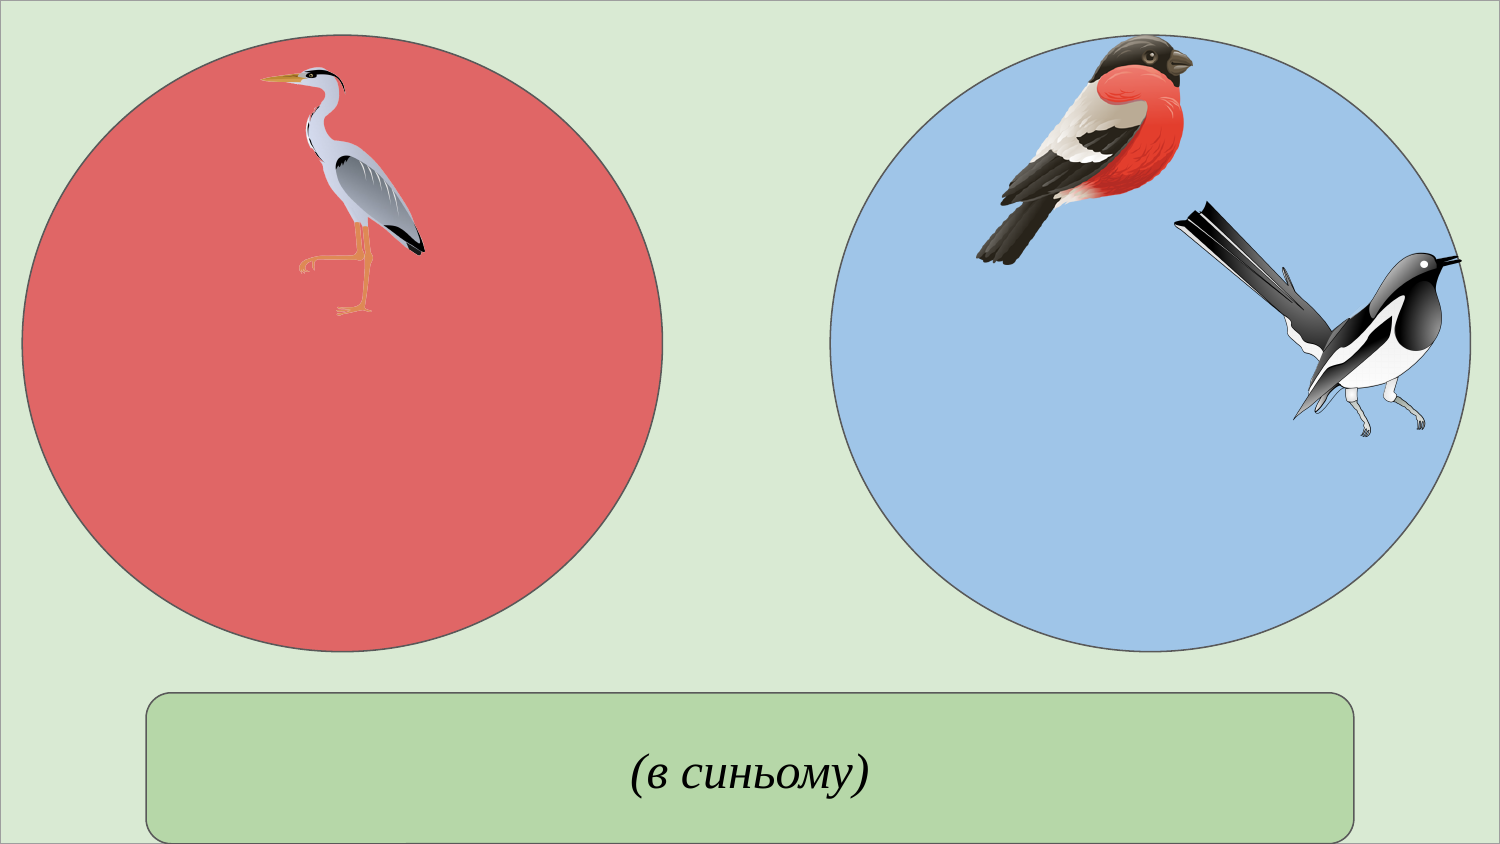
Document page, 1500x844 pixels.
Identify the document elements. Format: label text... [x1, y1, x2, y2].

picture [976, 34, 1471, 444]
text_box [830, 88, 1450, 652]
text_box [1196, 38, 1427, 188]
text_box (в синьому) [146, 692, 1354, 844]
picture [258, 65, 427, 320]
text_box [22, 35, 663, 652]
table_header [1, 1, 1499, 843]
